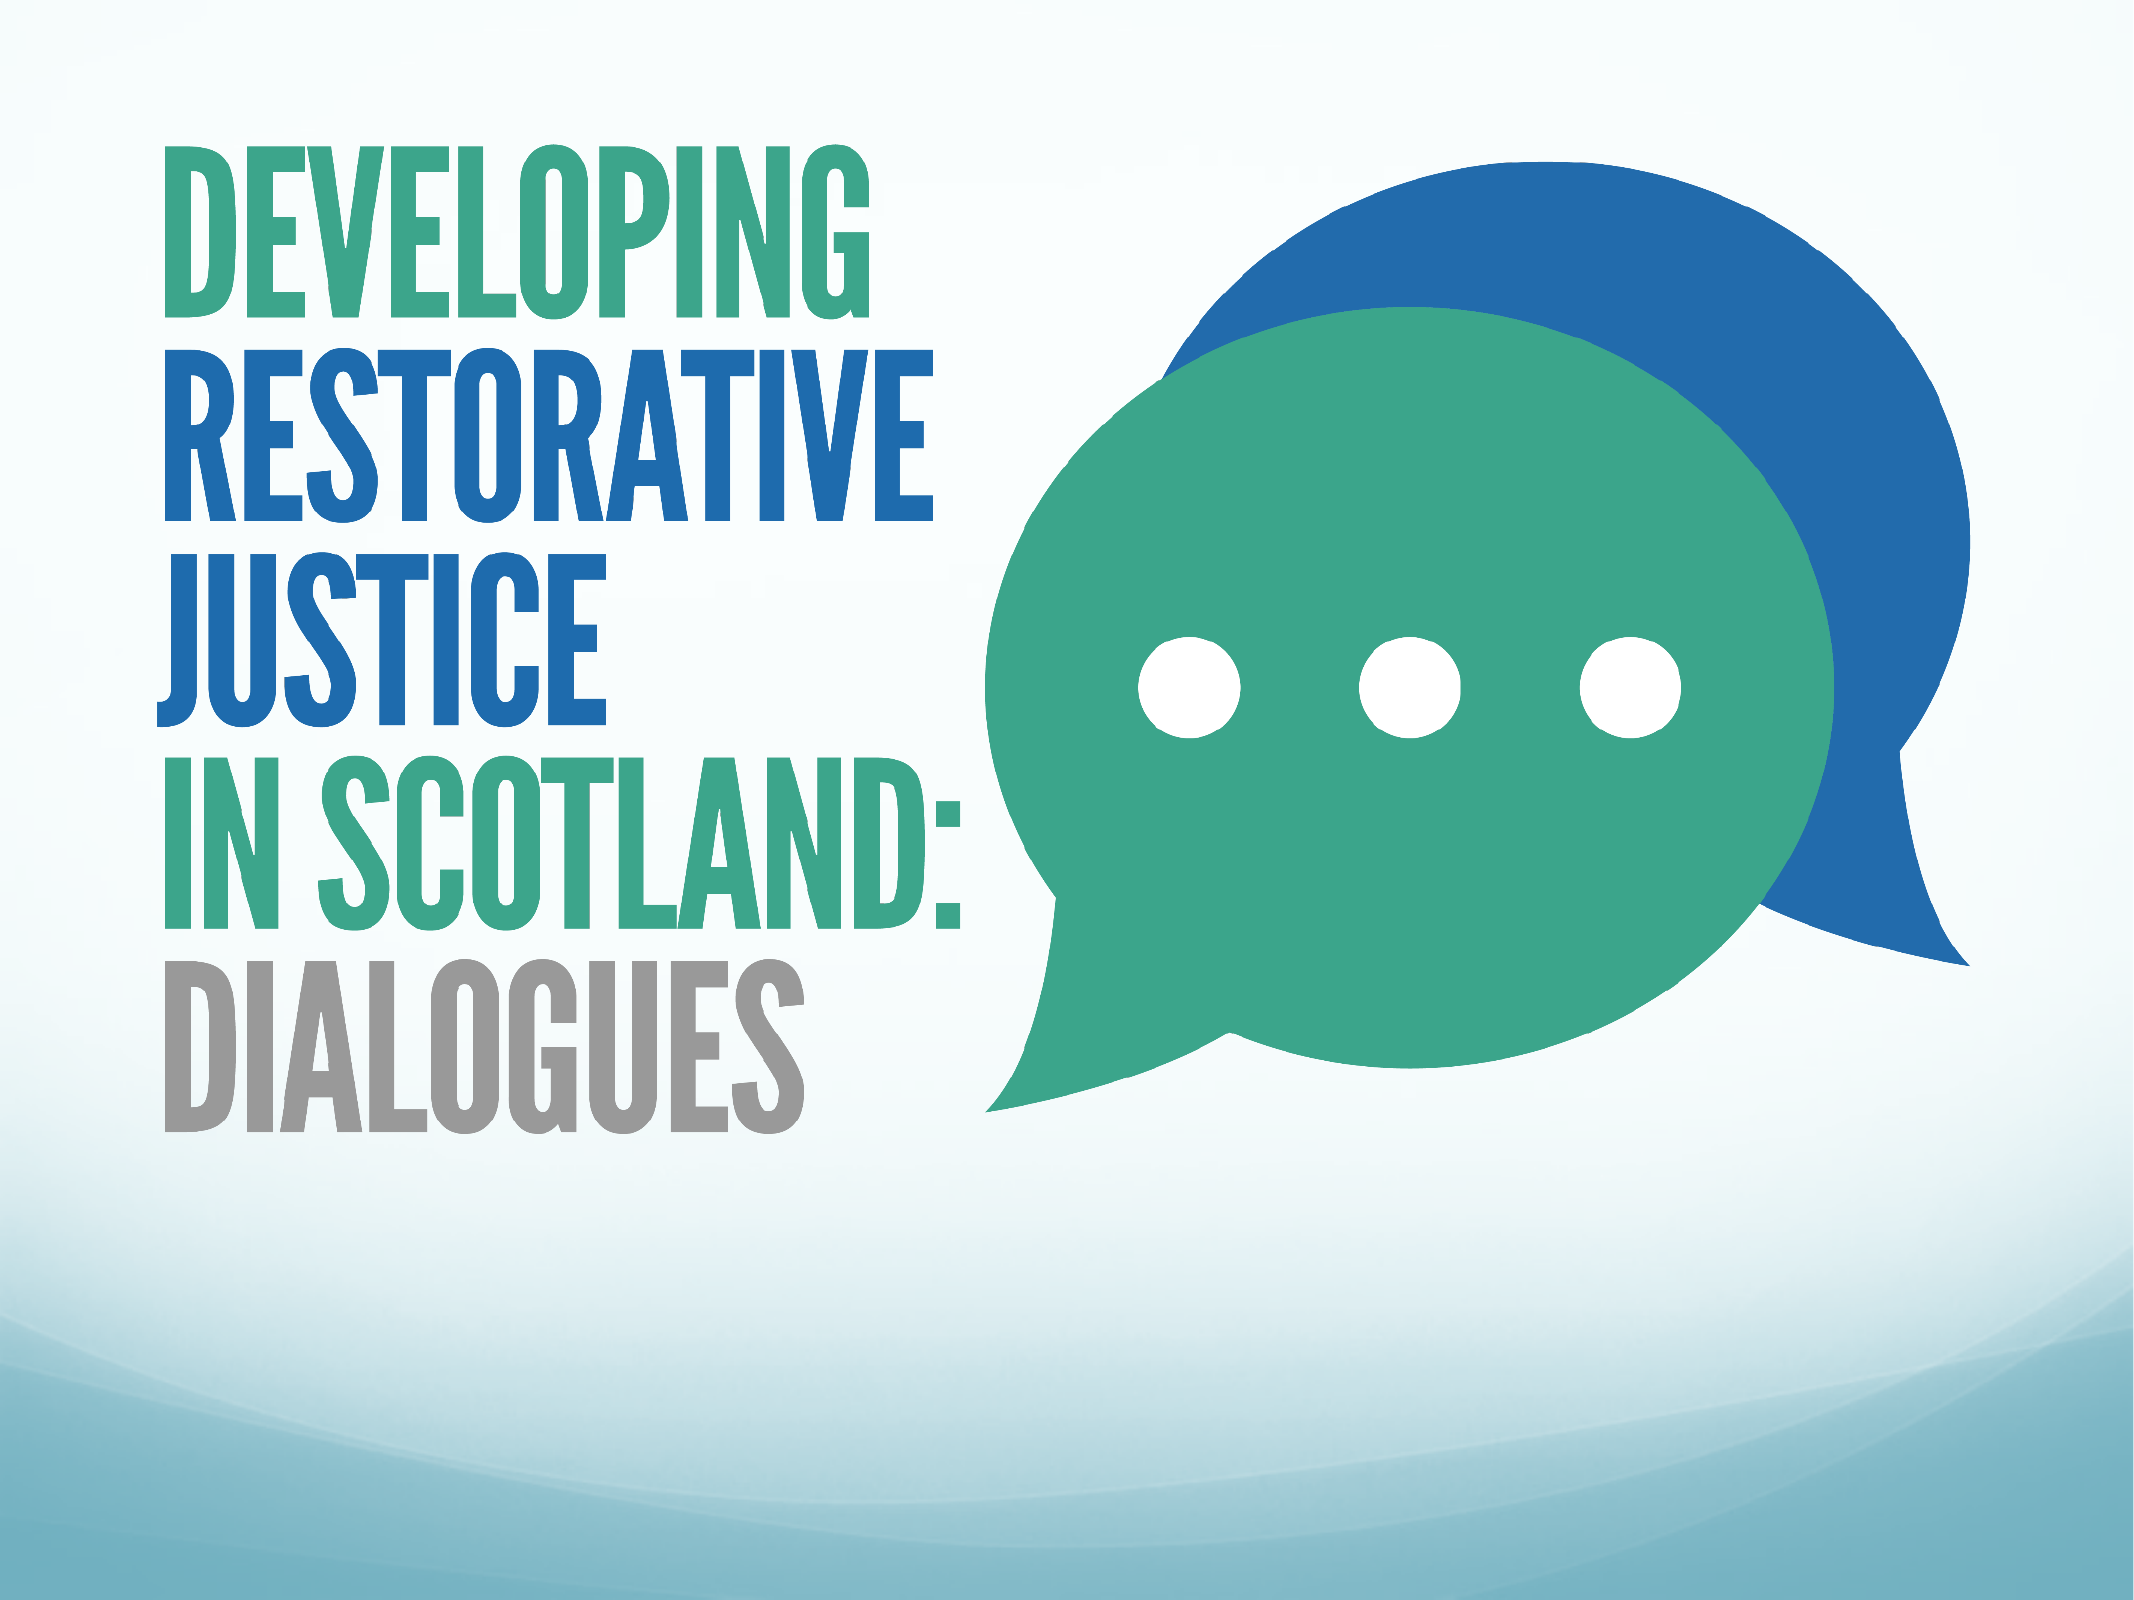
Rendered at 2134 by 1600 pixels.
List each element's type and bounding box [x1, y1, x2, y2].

picture [154, 0, 1984, 1600]
